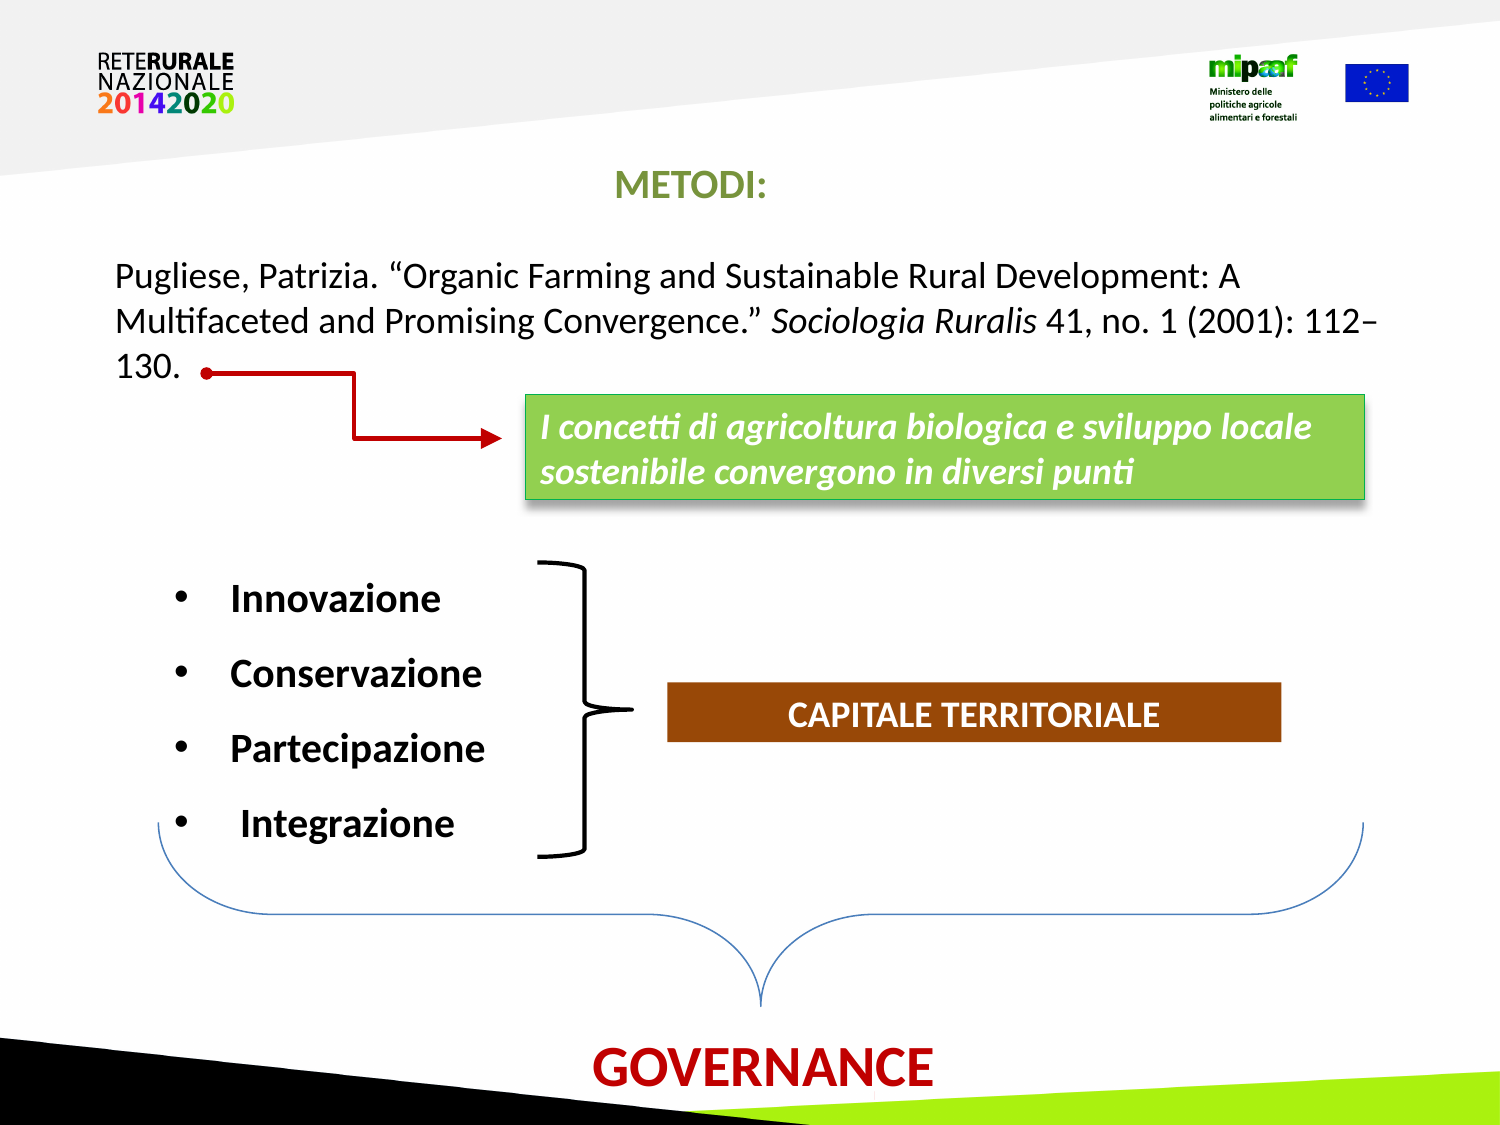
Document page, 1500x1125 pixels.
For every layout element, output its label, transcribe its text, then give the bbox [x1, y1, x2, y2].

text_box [206, 373, 503, 439]
text_box [157, 822, 1364, 1008]
text_box GOVERNANCE [226, 1020, 1301, 1106]
text_box CAPITALE TERRITORIALE [667, 682, 1282, 743]
text_box Pugliese, Patrizia. “Organic Farming and Sustainable Rural Development: A Multifaceted and Promising Convergence.” Sociologia Ruralis 41, no. 1 (2001): 112–130. [100, 243, 1400, 394]
text_box METODI: [100, 149, 1282, 214]
picture [0, 0, 1500, 1125]
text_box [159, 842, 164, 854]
text_box I concetti di agricoltura biologica e sviluppo locale sostenibile convergono in diversi punti [525, 394, 1365, 500]
text_box Innovazione Conservazione Partecipazione Integrazione [159, 538, 880, 822]
text_box [537, 561, 633, 822]
